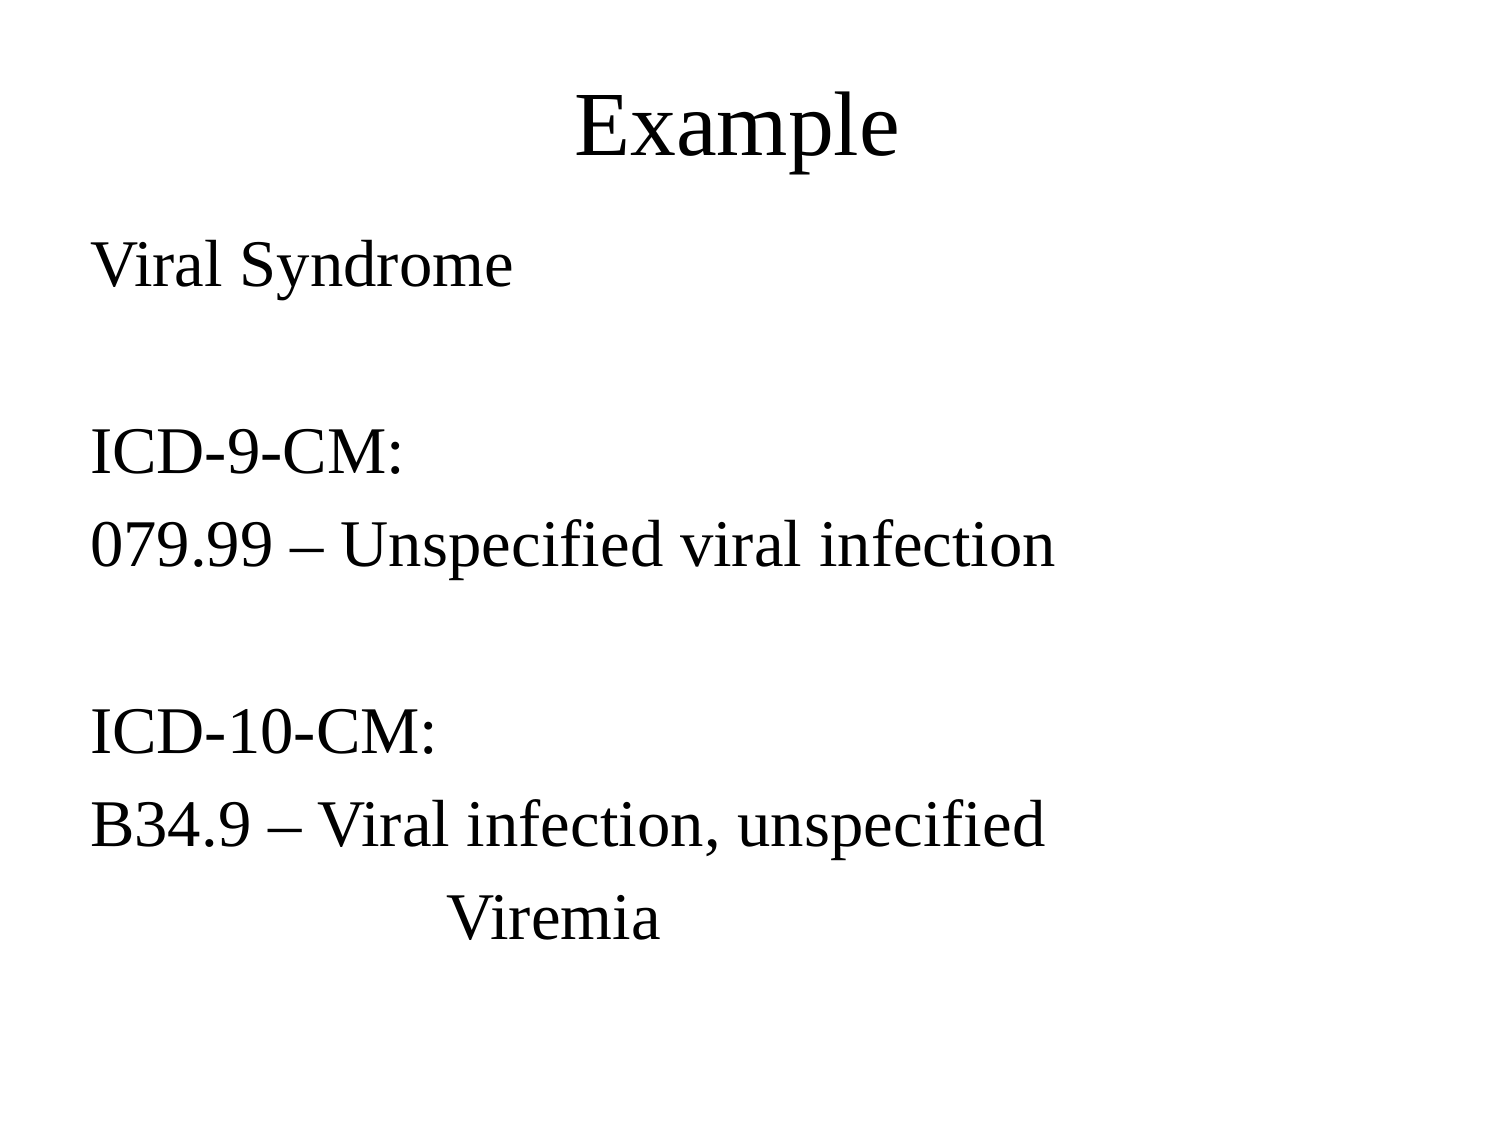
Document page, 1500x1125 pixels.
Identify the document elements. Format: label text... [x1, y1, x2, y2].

title Example [99, 24, 1376, 212]
list Viral Syndrome ICD-9-CM: 079.99 – Unspecified viral infection ICD-10-CM: B34.9 – Viral infection, unspecified Viremia [74, 212, 1413, 1001]
